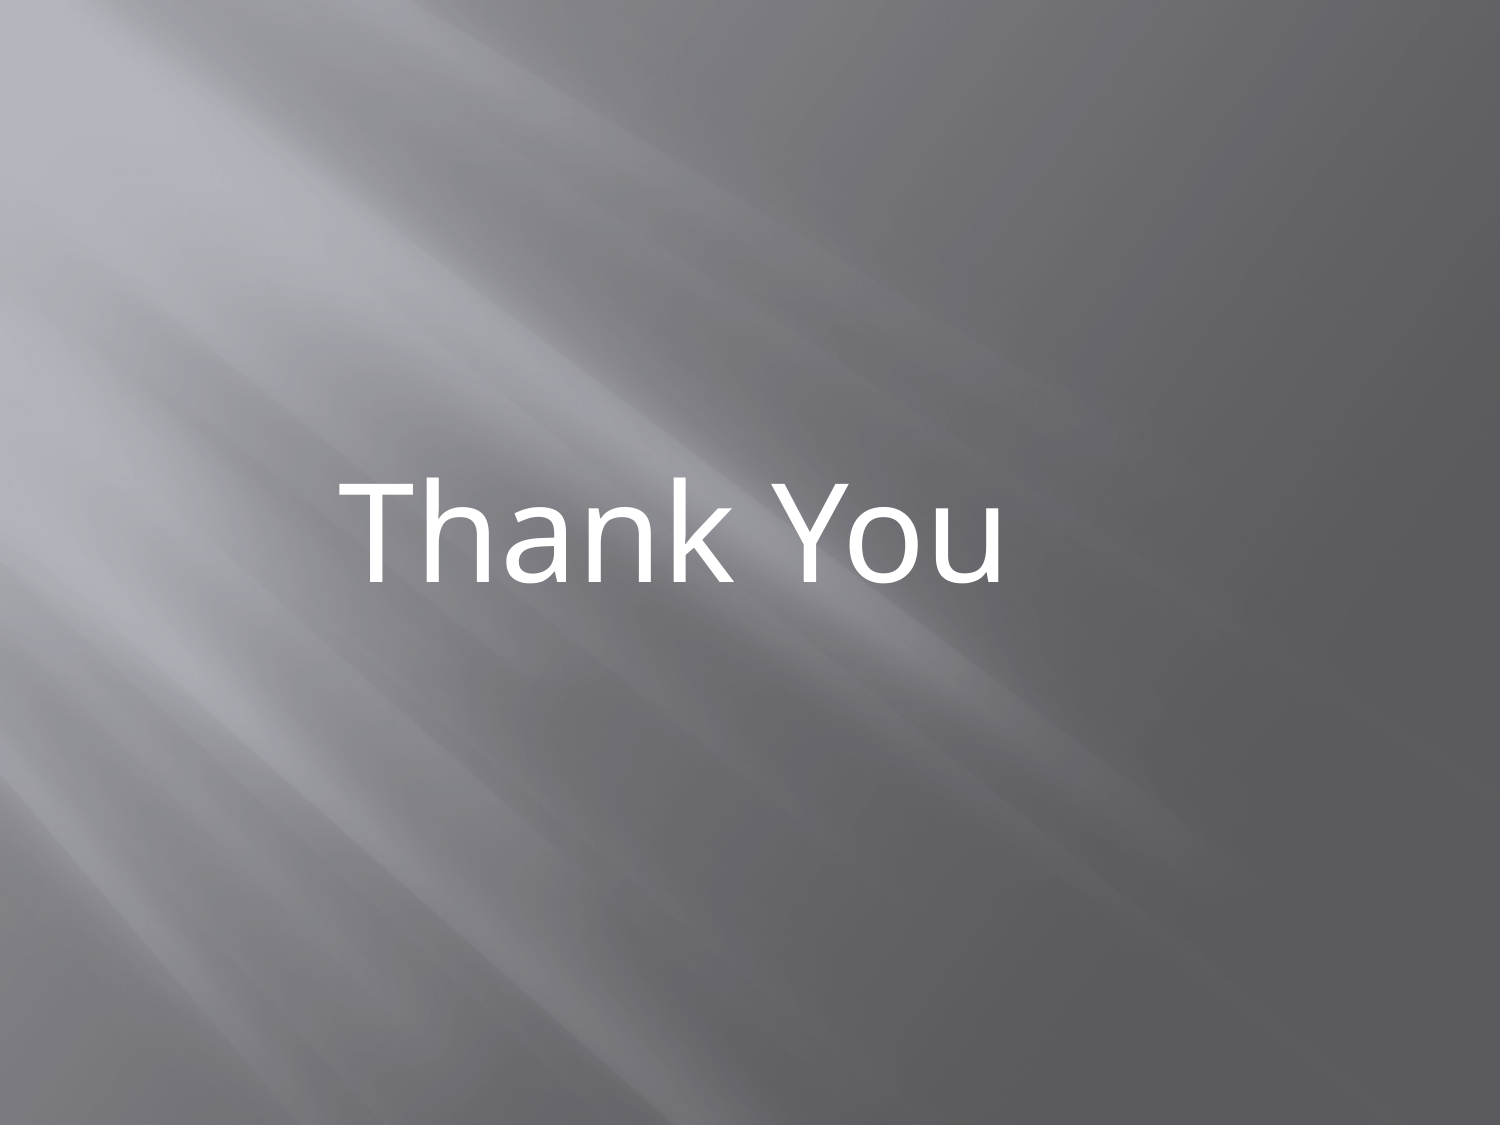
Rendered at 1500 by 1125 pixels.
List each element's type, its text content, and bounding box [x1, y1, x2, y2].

text_box Thank You [237, 437, 1113, 663]
